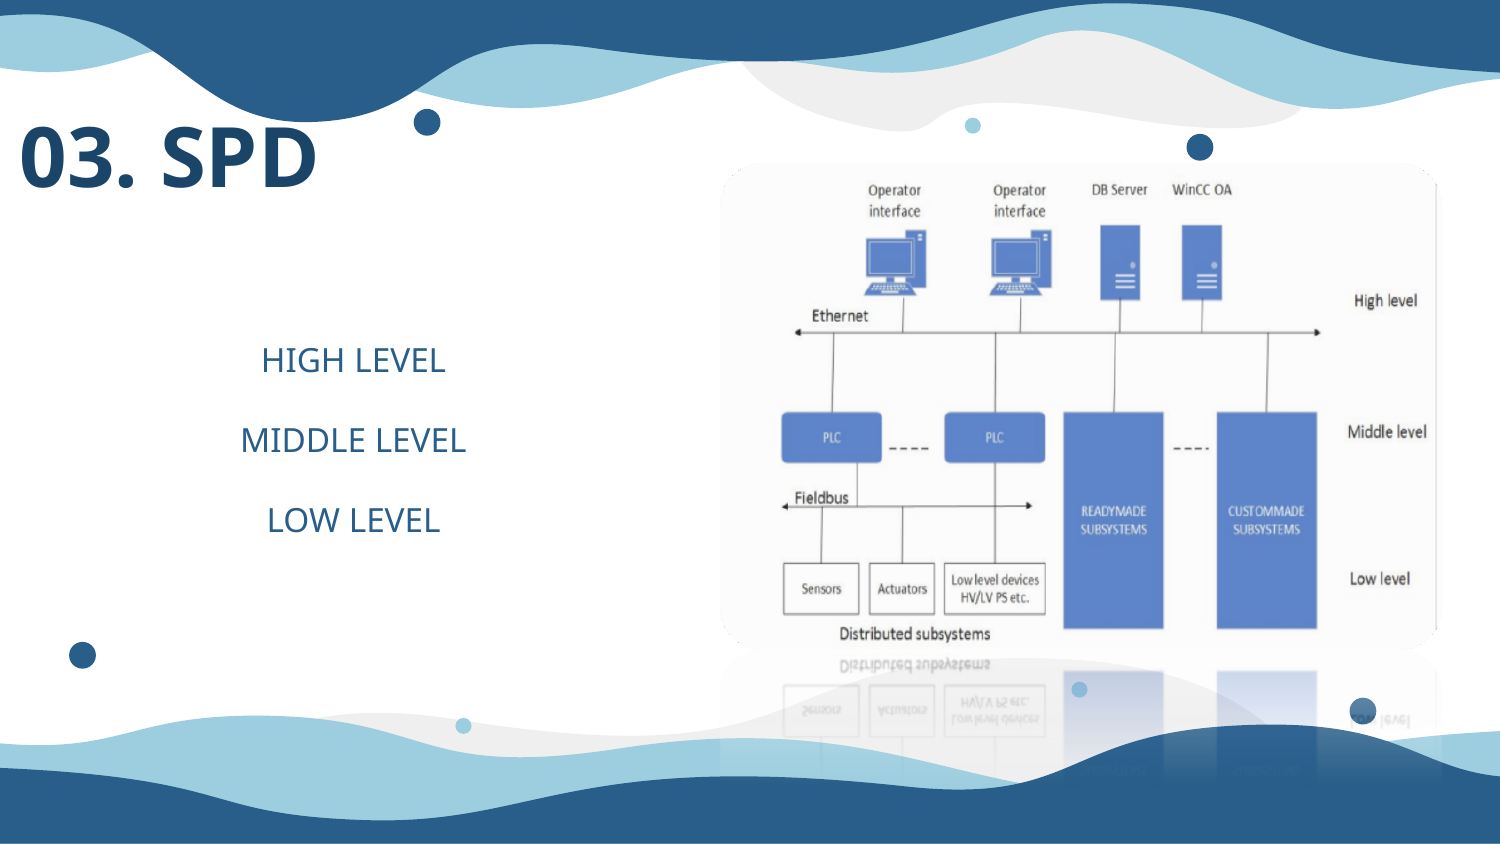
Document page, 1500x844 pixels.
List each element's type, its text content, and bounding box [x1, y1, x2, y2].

title 03. SPD [0, 88, 593, 263]
list HIGH LEVEL MIDDLE LEVEL LOW LEVEL [95, 284, 612, 490]
picture [716, 163, 1445, 844]
